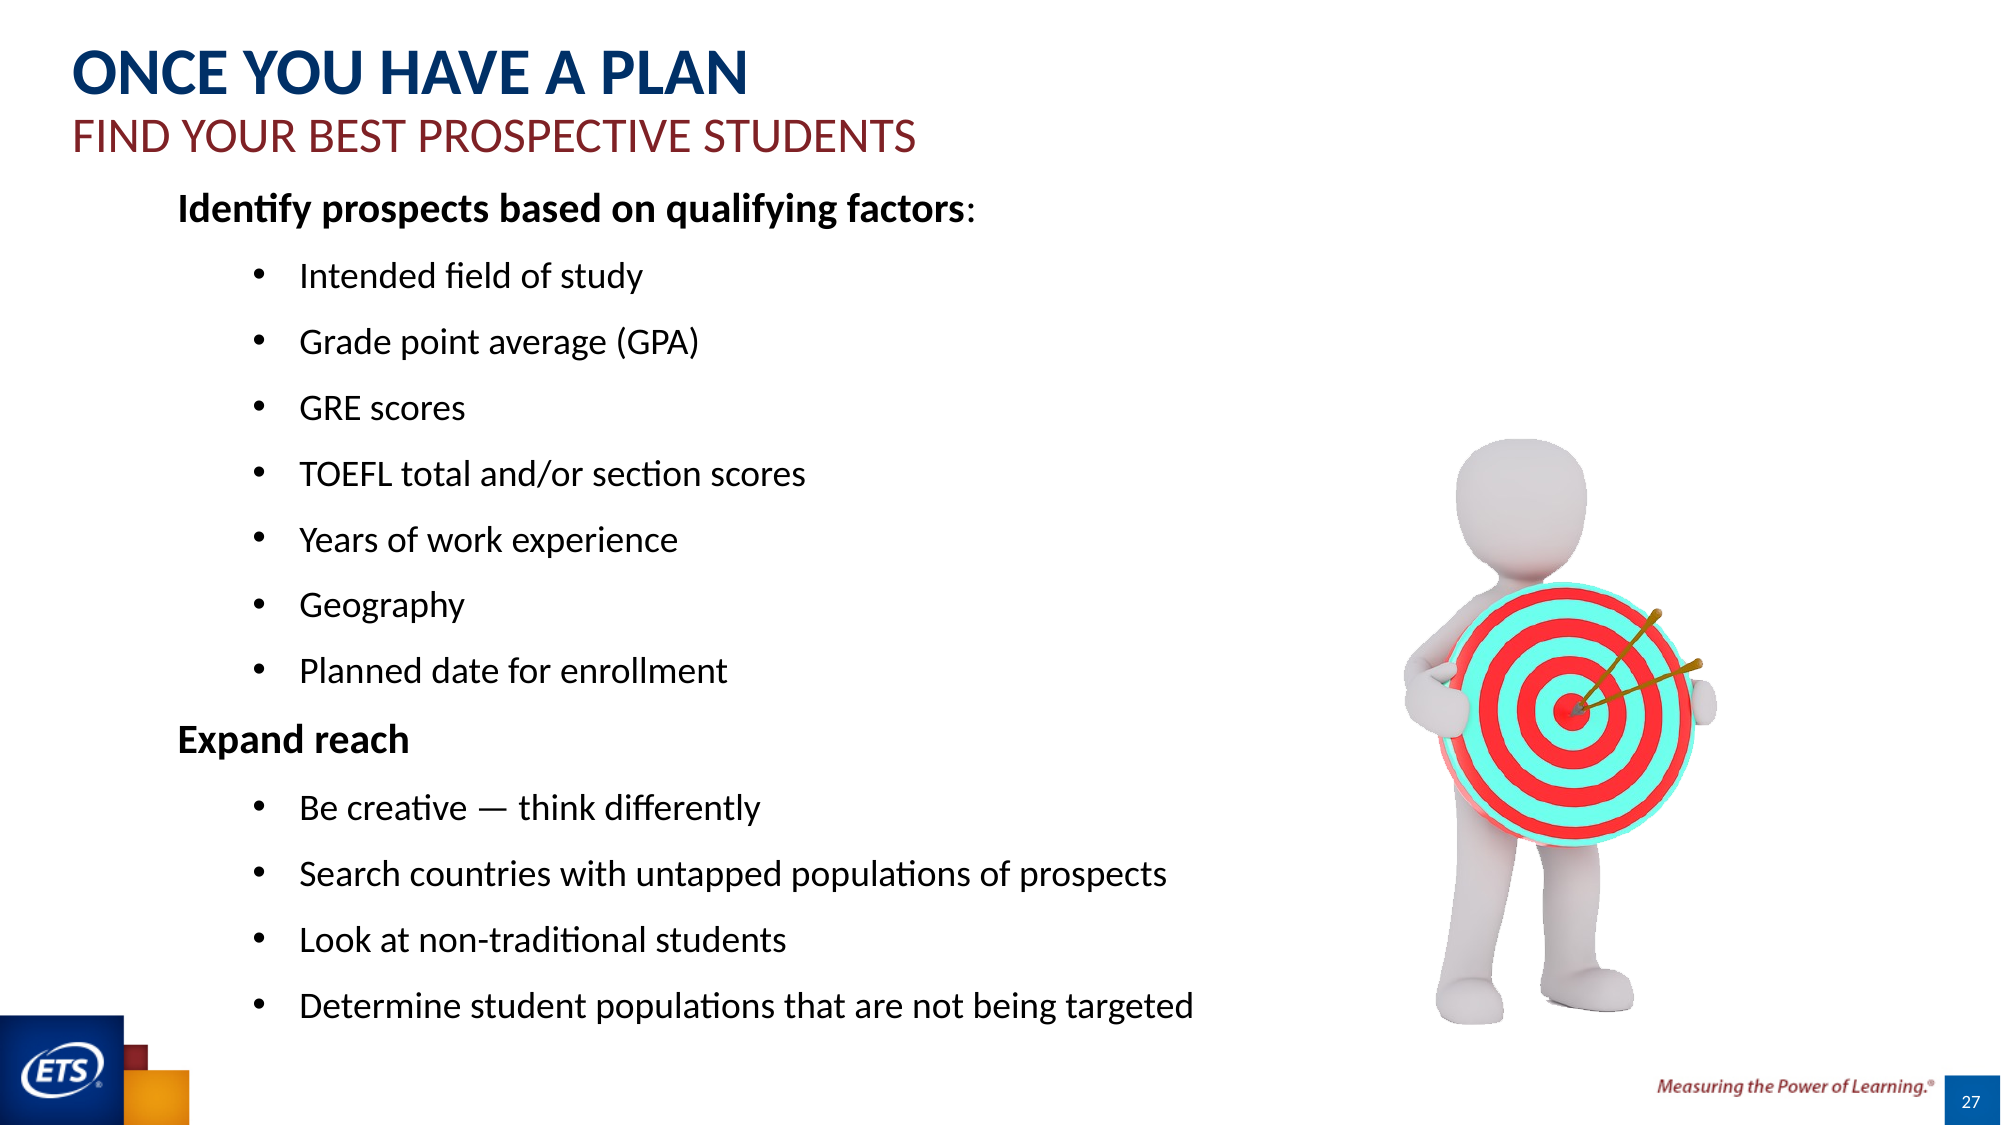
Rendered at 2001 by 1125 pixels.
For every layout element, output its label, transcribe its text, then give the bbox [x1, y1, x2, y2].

text_box ONCE YOU HAVE A PLAN FIND YOUR BEST PROSPECTIVE STUDENTS [57, 16, 1783, 184]
picture [0, 0, 2001, 1125]
list Identify prospects based on qualifying factors: Intended field of study Grade point average (GPA) GRE scores TOEFL total and/or section scores Years of work experience Geography Planned date for enrollment Expand reach Be creative — think differently Search countries with untapped populations of prospects Look at non-traditional students Determine student populations that are not being targeted [162, 184, 1588, 890]
